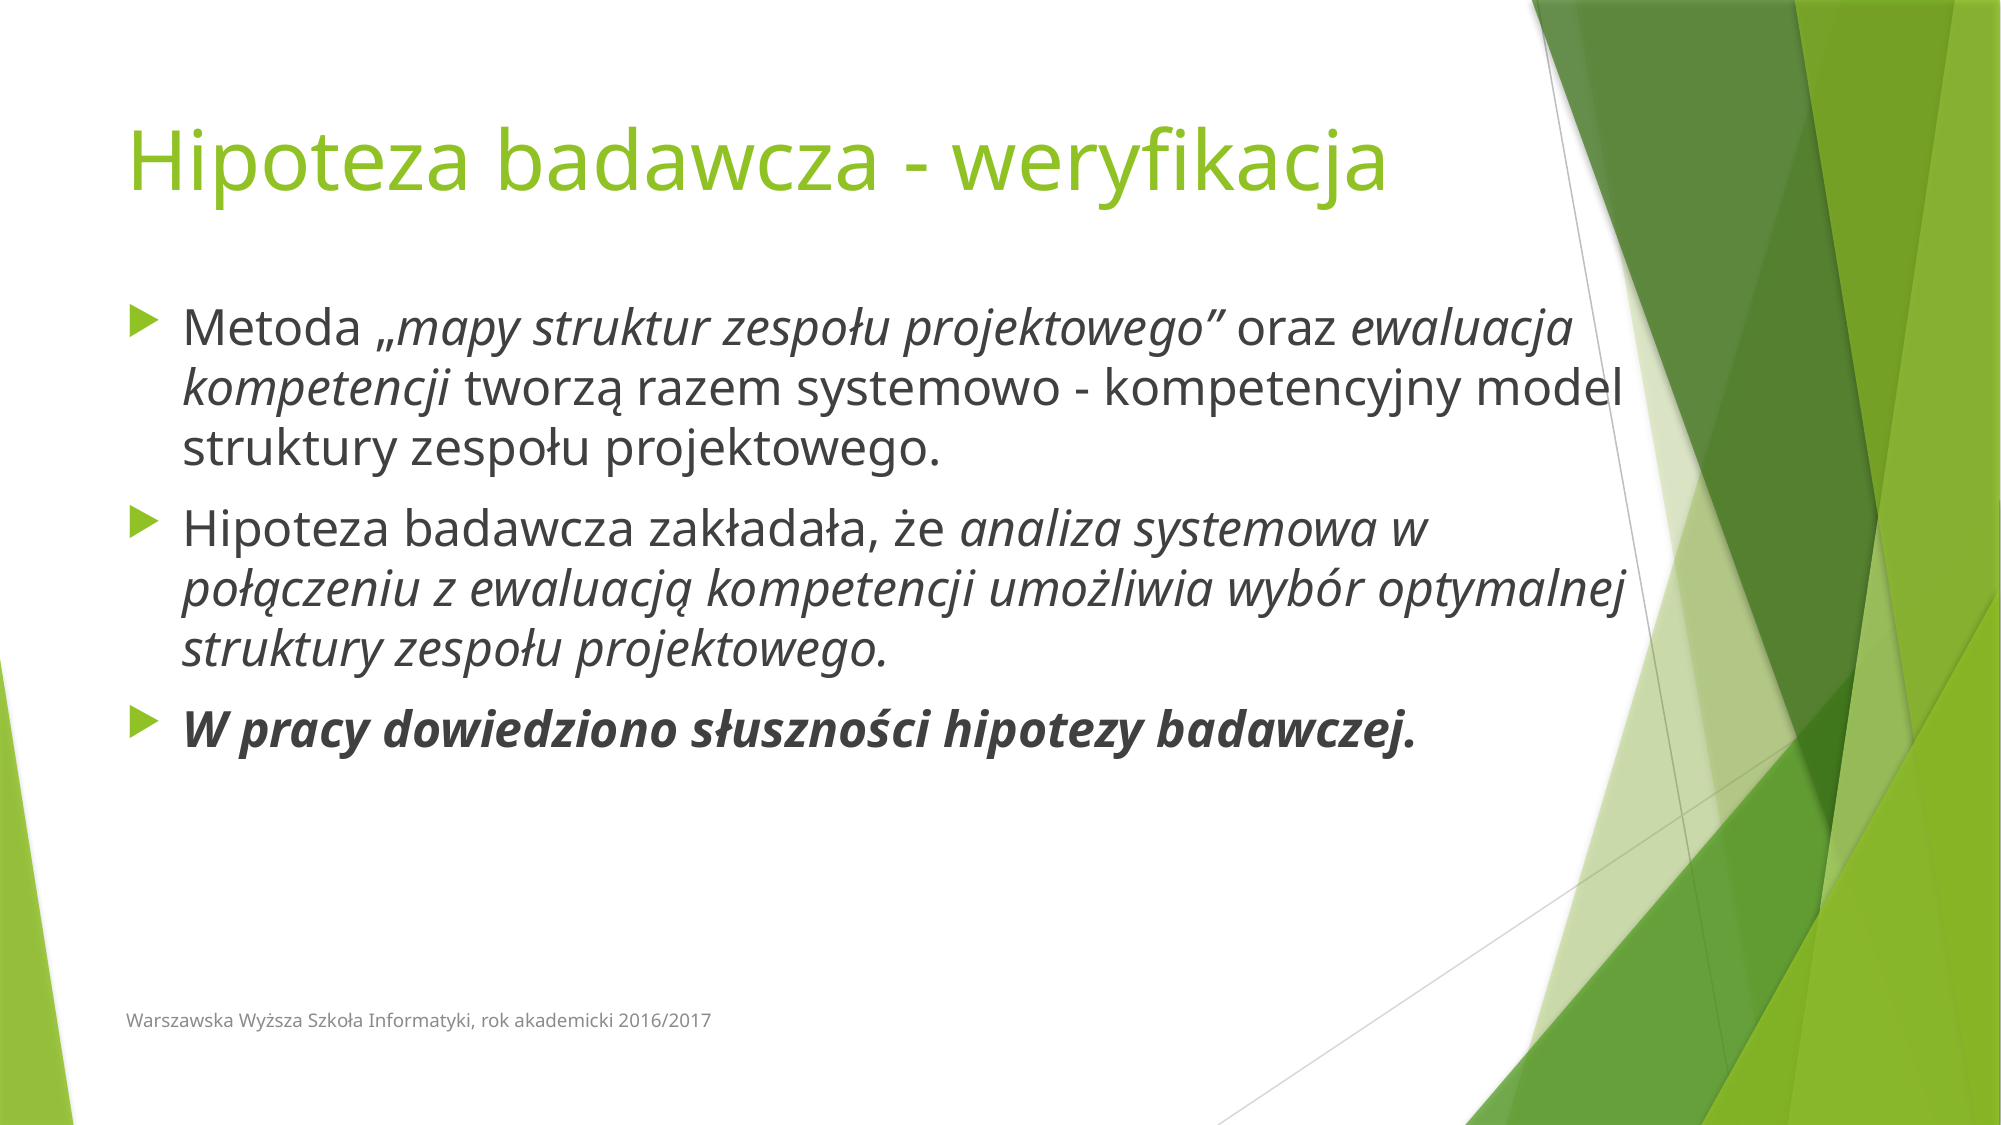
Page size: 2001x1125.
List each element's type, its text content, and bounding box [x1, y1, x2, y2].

list Metoda „mapy struktur zespołu projektowego” oraz ewaluacja kompetencji tworzą razem systemowo - kompetencyjny model struktury zespołu projektowego. Hipoteza badawcza zakładała, że analiza systemowa w połączeniu z ewaluacją kompetencji umożliwia wybór optymalnej struktury zespołu projektowego. W pracy dowiedziono słuszności hipotezy badawczej. [111, 288, 1652, 991]
title Hipoteza badawcza - weryfikacja [111, 99, 1522, 247]
footer Warszawska Wyższa Szkoła Informatyki, rok akademicki 2016/2017 [111, 991, 1145, 1051]
